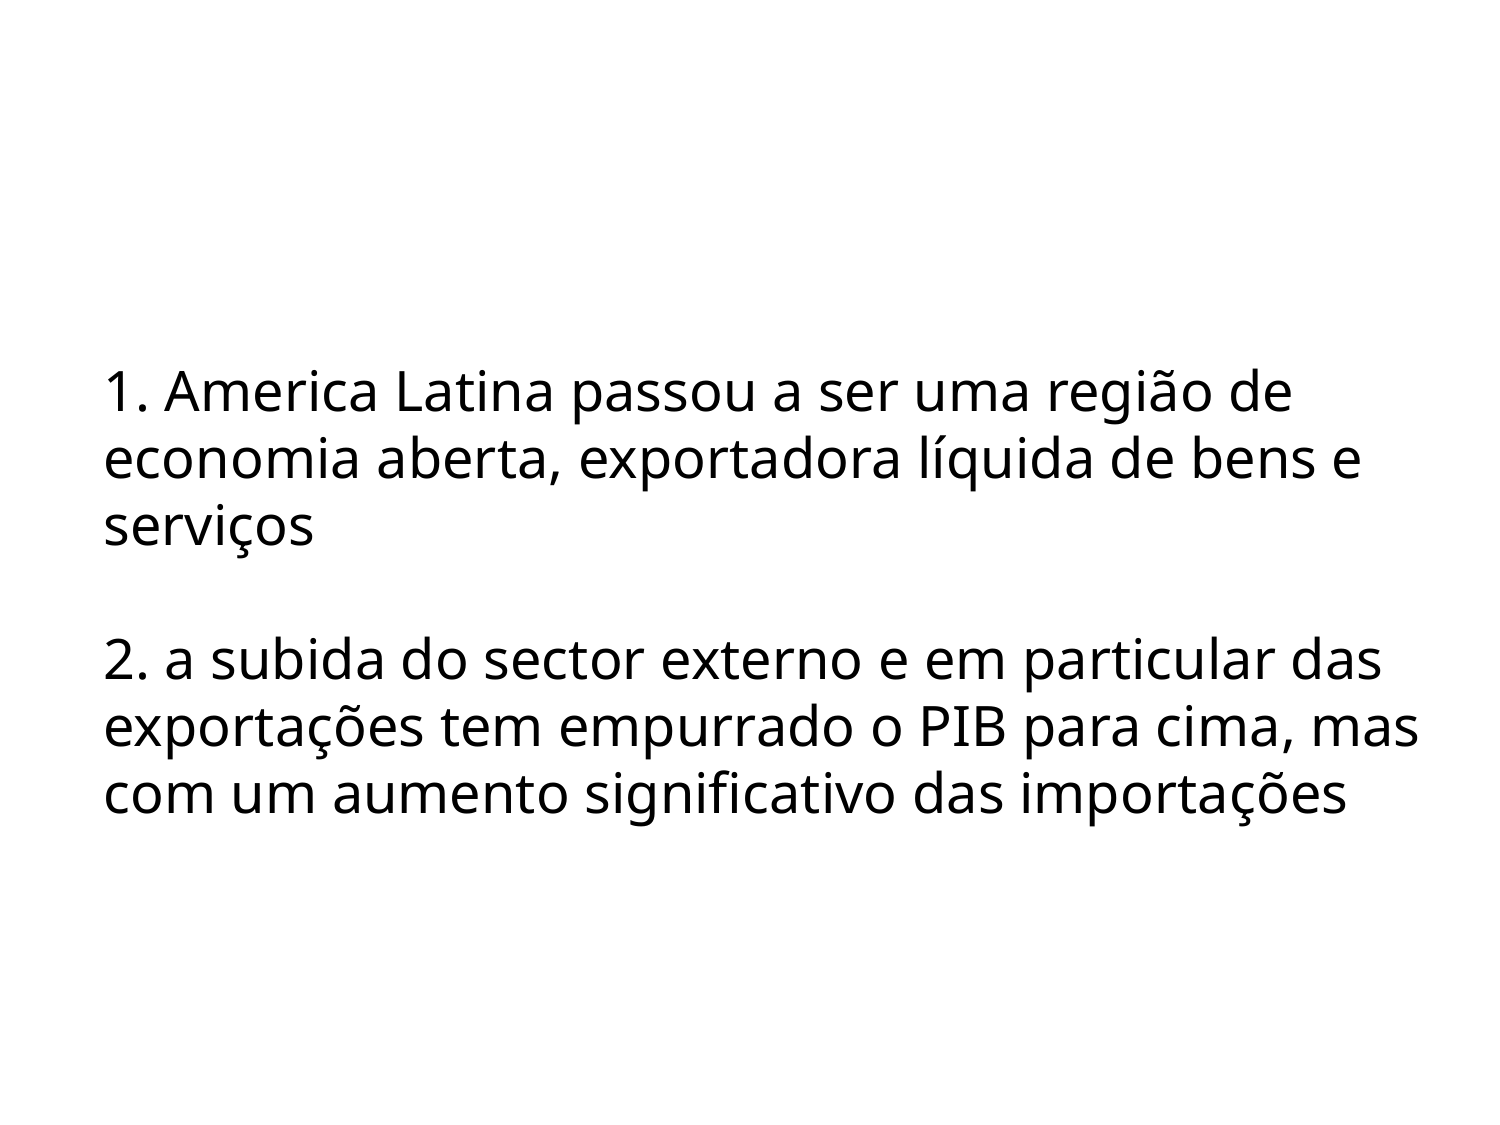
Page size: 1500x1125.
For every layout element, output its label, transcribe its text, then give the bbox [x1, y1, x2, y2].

title 1. America Latina passou a ser uma região de economia aberta, exportadora líquida de bens e serviços 2. a subida do sector externo e em particular das exportações tem empurrado o PIB para cima, mas com um aumento significativo das importações [88, 267, 1447, 847]
